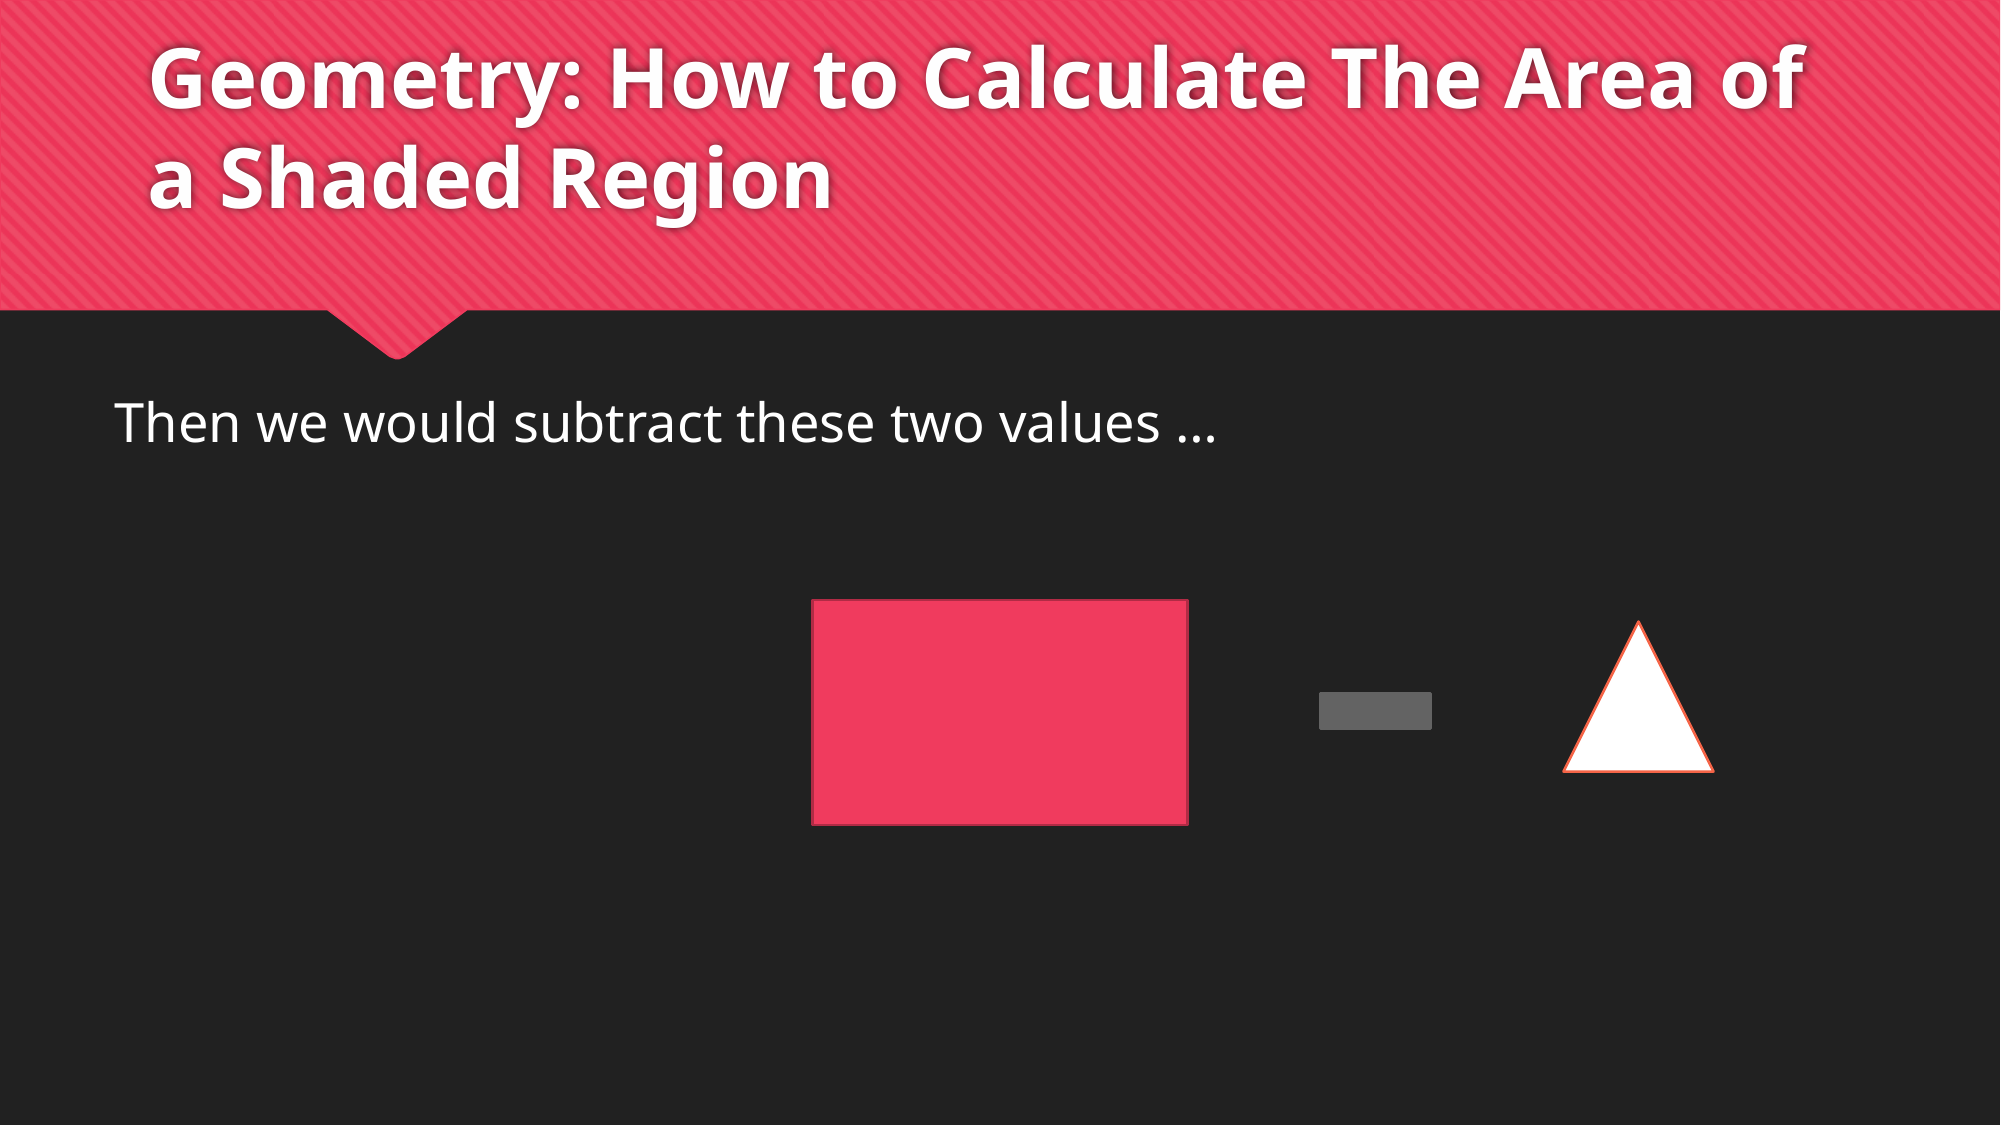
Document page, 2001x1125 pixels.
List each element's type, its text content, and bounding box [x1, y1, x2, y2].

text_box [1562, 620, 1715, 773]
title Geometry: How to Calculate The Area of a Shaded Region [132, 73, 1868, 233]
text_box [1319, 692, 1432, 730]
text_box [811, 599, 1189, 826]
text_box Then we would subtract these two values … [99, 380, 1921, 461]
